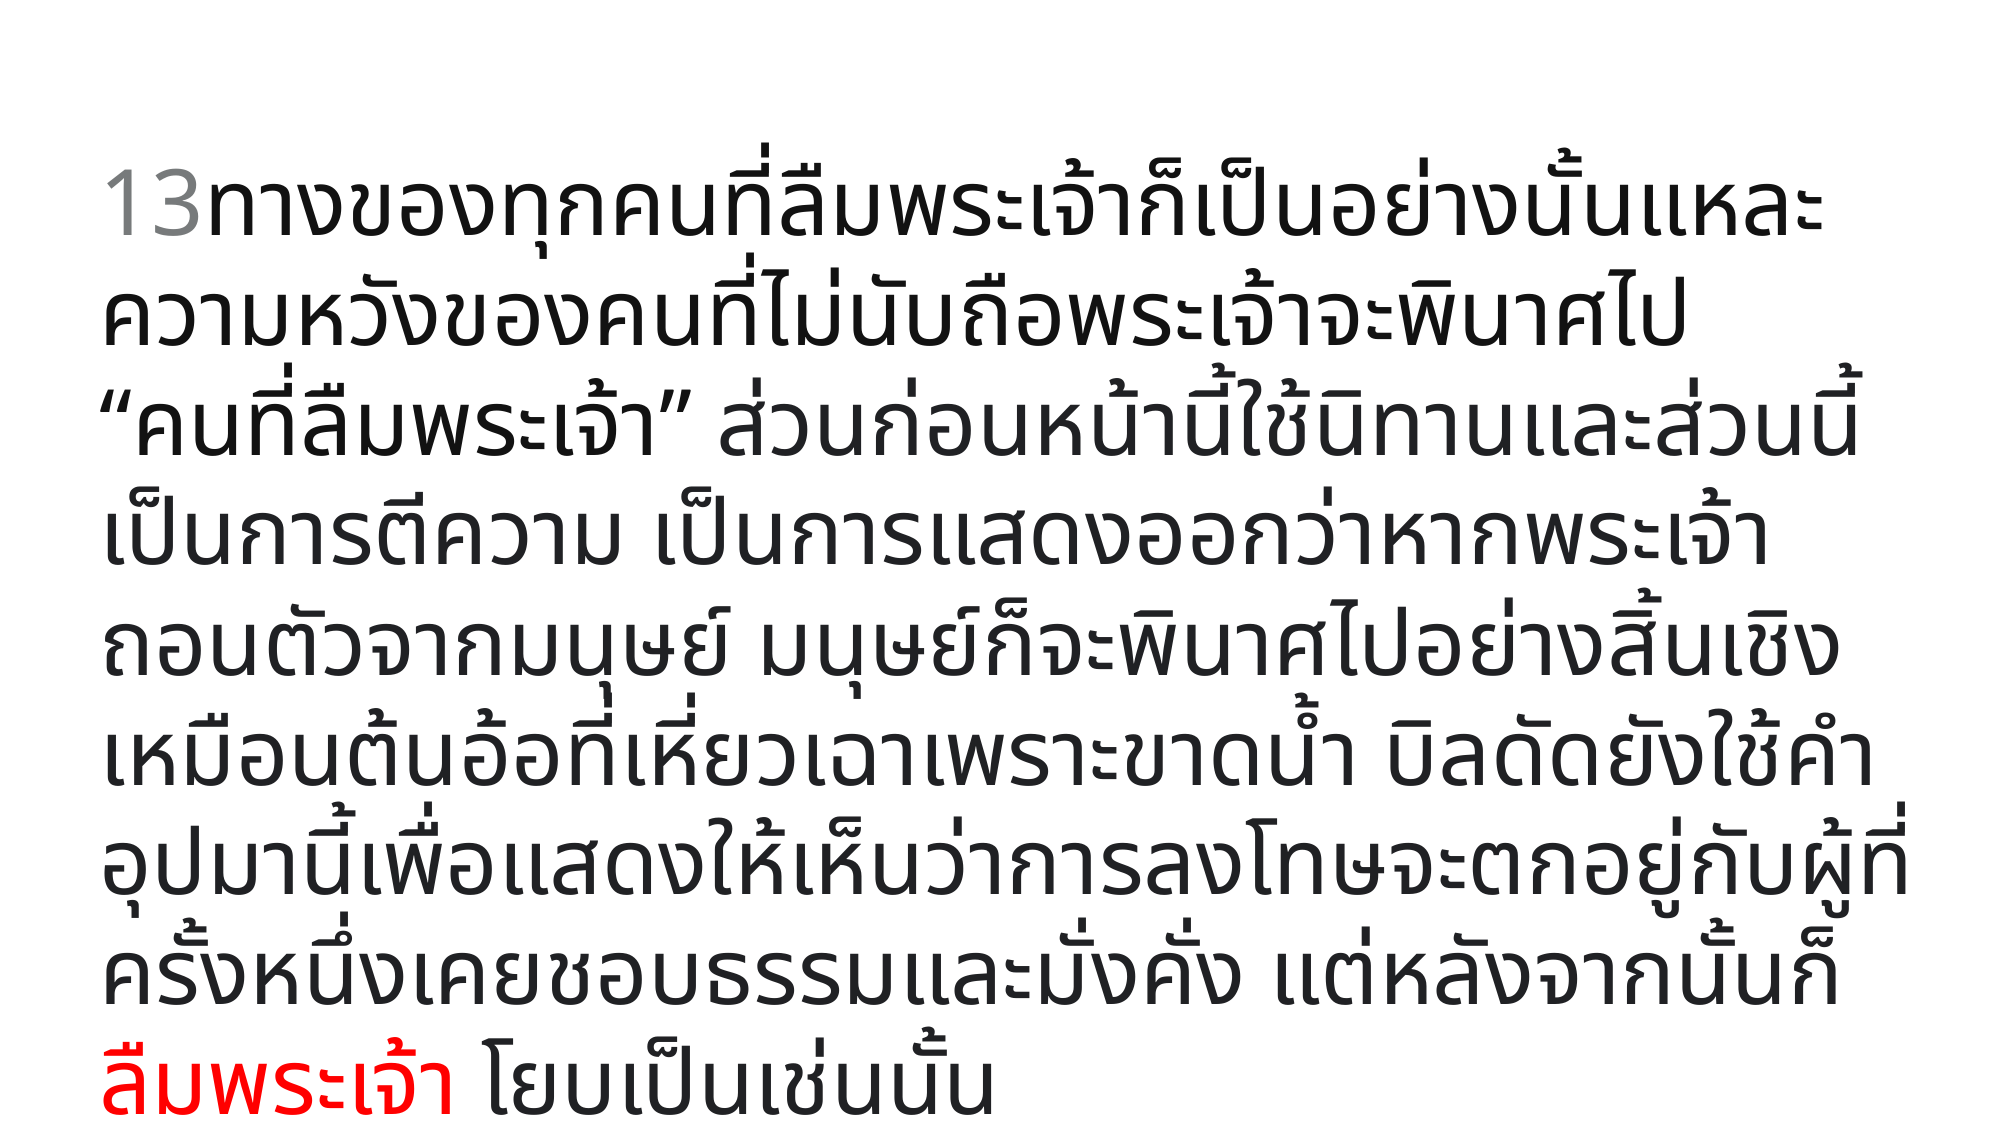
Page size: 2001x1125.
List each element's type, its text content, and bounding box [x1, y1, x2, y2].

text_box 13ทางของทุกคนที่ลืมพระเจ้าก็เป็นอย่างนั้นแหละ ความหวังของคนที่ไม่นับถือพระเจ้าจะพินาศไป “คนที่ลืมพระเจ้า” ส่วนก่อนหน้านี้ใช้นิทานและส่วนนี้เป็นการตีความ เป็นการแสดงออกว่าหากพระเจ้าถอนตัวจากมนุษย์ มนุษย์ก็จะพินาศไปอย่างสิ้นเชิงเหมือนต้นอ้อที่เหี่ยวเฉาเพราะขาดน้ำ บิลดัดยังใช้คำอุปมานี้เพื่อแสดงให้เห็นว่าการลงโทษจะตกอยู่กับผู้ที่ครั้งหนึ่งเคยชอบธรรมและมั่งคั่ง แต่หลังจากนั้นก็ลืมพระเจ้า โยบเป็นเช่นนั้น [84, 136, 1937, 1125]
